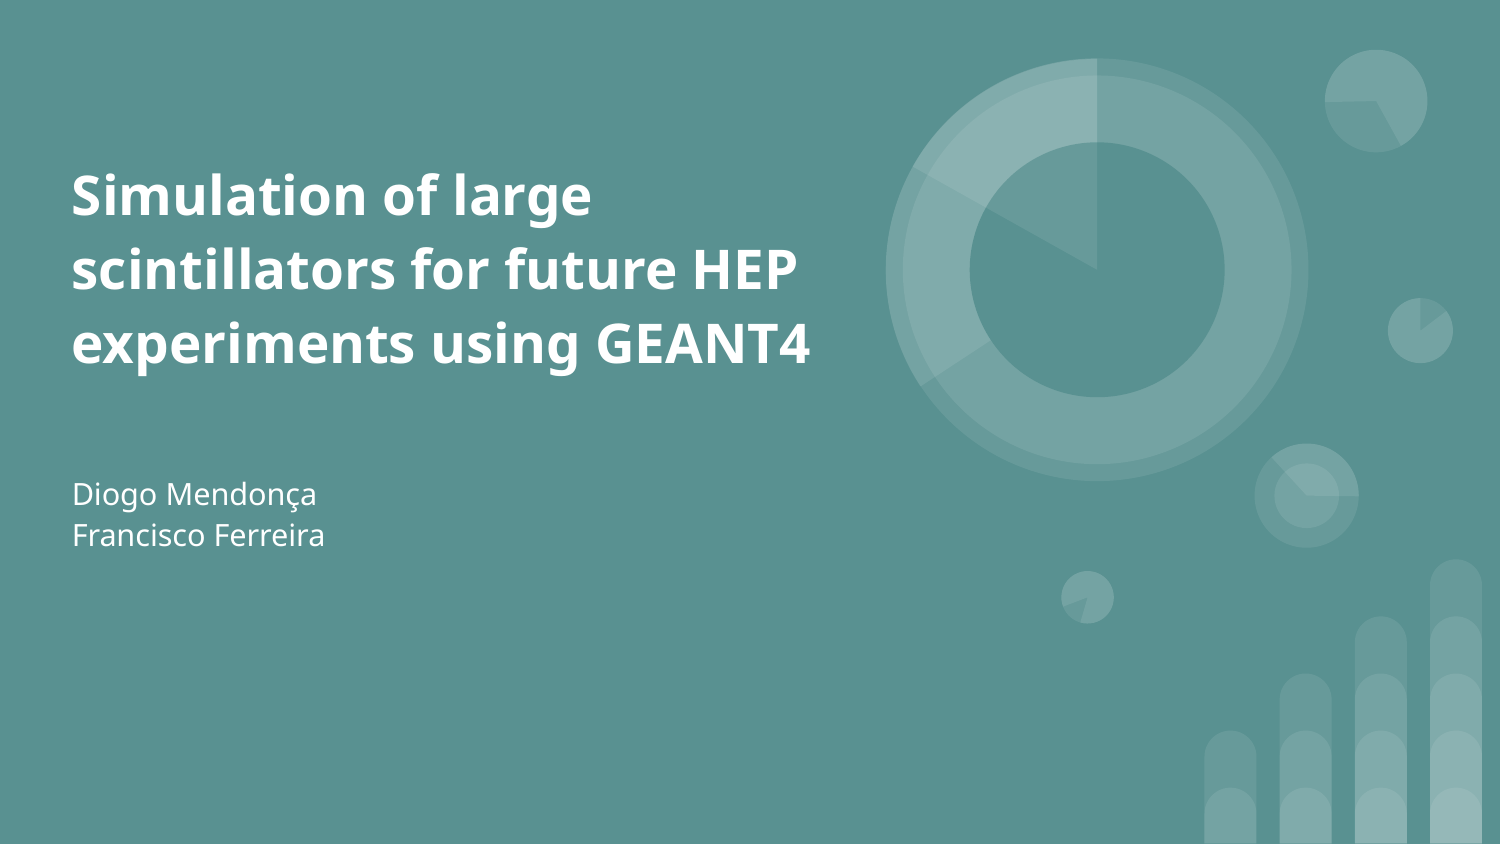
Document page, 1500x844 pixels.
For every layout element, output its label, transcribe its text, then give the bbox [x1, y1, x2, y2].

subtitle Diogo Mendonça Francisco Ferreira [56, 457, 755, 572]
title Simulation of large scintillators for future HEP experiments using GEANT4 [56, 114, 834, 422]
